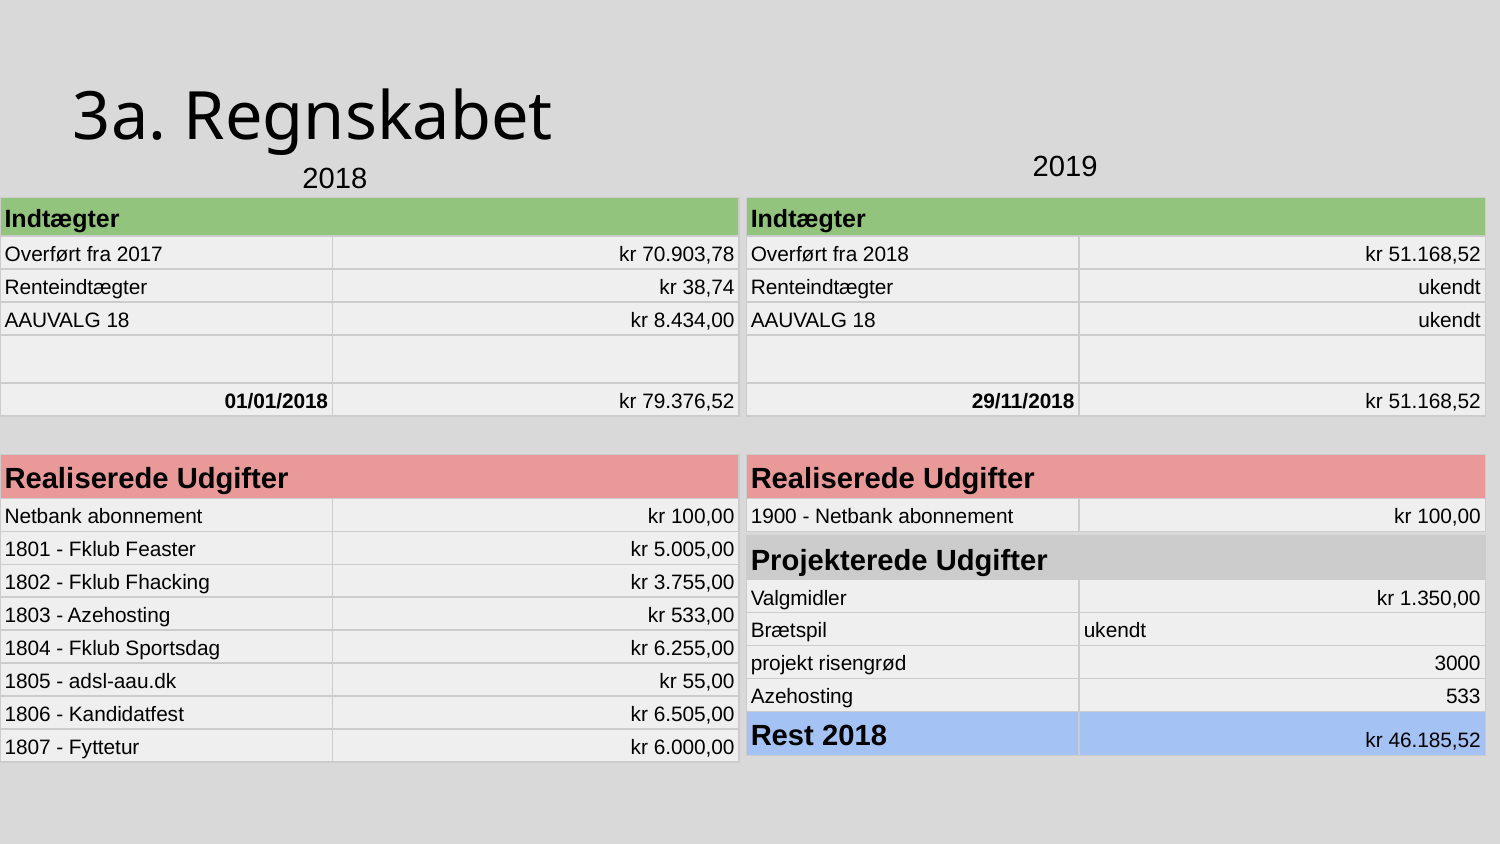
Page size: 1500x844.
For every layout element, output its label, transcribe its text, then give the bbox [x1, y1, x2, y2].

table_cell 1801 - Fklub Feaster [1, 532, 332, 564]
table_cell AAUVALG 18 [1, 303, 332, 334]
table_cell kr 533,00 [333, 598, 738, 629]
table_cell ukendt [1080, 613, 1485, 645]
table_cell kr 79.376,52 [333, 384, 738, 415]
table_cell kr 5.005,00 [333, 532, 738, 564]
table_cell kr 3.755,00 [333, 565, 738, 596]
table_cell kr 1.350,00 [1080, 580, 1485, 612]
table_cell [747, 336, 1078, 382]
table_cell kr 70.903,78 [333, 250, 738, 268]
text_box 2019 [1017, 132, 1500, 239]
table_header Projekterede Udgifter [747, 536, 1485, 579]
table_cell projekt risengrød [747, 646, 1078, 678]
table_cell kr 38,74 [333, 270, 738, 301]
table_cell Brætspil [747, 613, 1078, 645]
table_cell Valgmidler [747, 580, 1078, 612]
table_cell 1802 - Fklub Fhacking [1, 565, 332, 596]
table_cell kr 51.168,52 [1080, 384, 1485, 415]
table_cell Netbank abonnement [1, 499, 332, 531]
table_cell 533 [1080, 679, 1485, 711]
table_header Realiserede Udgifter [1, 455, 738, 498]
table_cell 01/01/2018 [1, 384, 332, 415]
table_cell 1806 - Kandidatfest [1, 697, 332, 728]
table_cell Rest 2018 [747, 712, 1078, 755]
table_cell 1805 - adsl-aau.dk [1, 664, 332, 695]
table_cell 29/11/2018 [747, 384, 1078, 415]
table_cell [333, 336, 738, 382]
table_header Indtægter [1, 198, 287, 235]
table_cell Renteindtægter [747, 270, 1078, 301]
table_cell Azehosting [747, 679, 1078, 711]
table_cell Overført fra 2017 [1, 237, 332, 268]
table_cell 1807 - Fyttetur [1, 730, 332, 761]
table_cell 3000 [1080, 646, 1485, 678]
table_header Realiserede Udgifter [747, 455, 1485, 498]
table_cell kr 100,00 [1080, 499, 1485, 531]
text_box 2018 [287, 144, 1193, 250]
table_cell ukendt [1080, 270, 1485, 301]
text_box 3a. Regnskabet [57, 57, 690, 157]
table_cell kr 46.185,52 [1080, 712, 1485, 755]
table_cell kr 51.168,52 [1080, 239, 1485, 268]
table_cell AAUVALG 18 [747, 303, 1078, 334]
table_cell kr 100,00 [333, 499, 738, 531]
table_cell [1080, 336, 1485, 382]
table_cell kr 55,00 [333, 664, 738, 695]
table_cell ukendt [1080, 303, 1485, 334]
table_cell kr 8.434,00 [333, 303, 738, 334]
table_cell Renteindtægter [1, 270, 332, 301]
table_cell 1804 - Fklub Sportsdag [1, 631, 332, 662]
table_cell kr 6.505,00 [333, 697, 738, 728]
table_cell [1, 336, 332, 382]
table_cell kr 6.255,00 [333, 631, 738, 662]
table_cell kr 6.000,00 [333, 730, 738, 761]
table_cell Overført fra 2018 [747, 250, 1078, 268]
table_cell 1803 - Azehosting [1, 598, 332, 629]
table_cell 1900 - Netbank abonnement [747, 499, 1078, 531]
